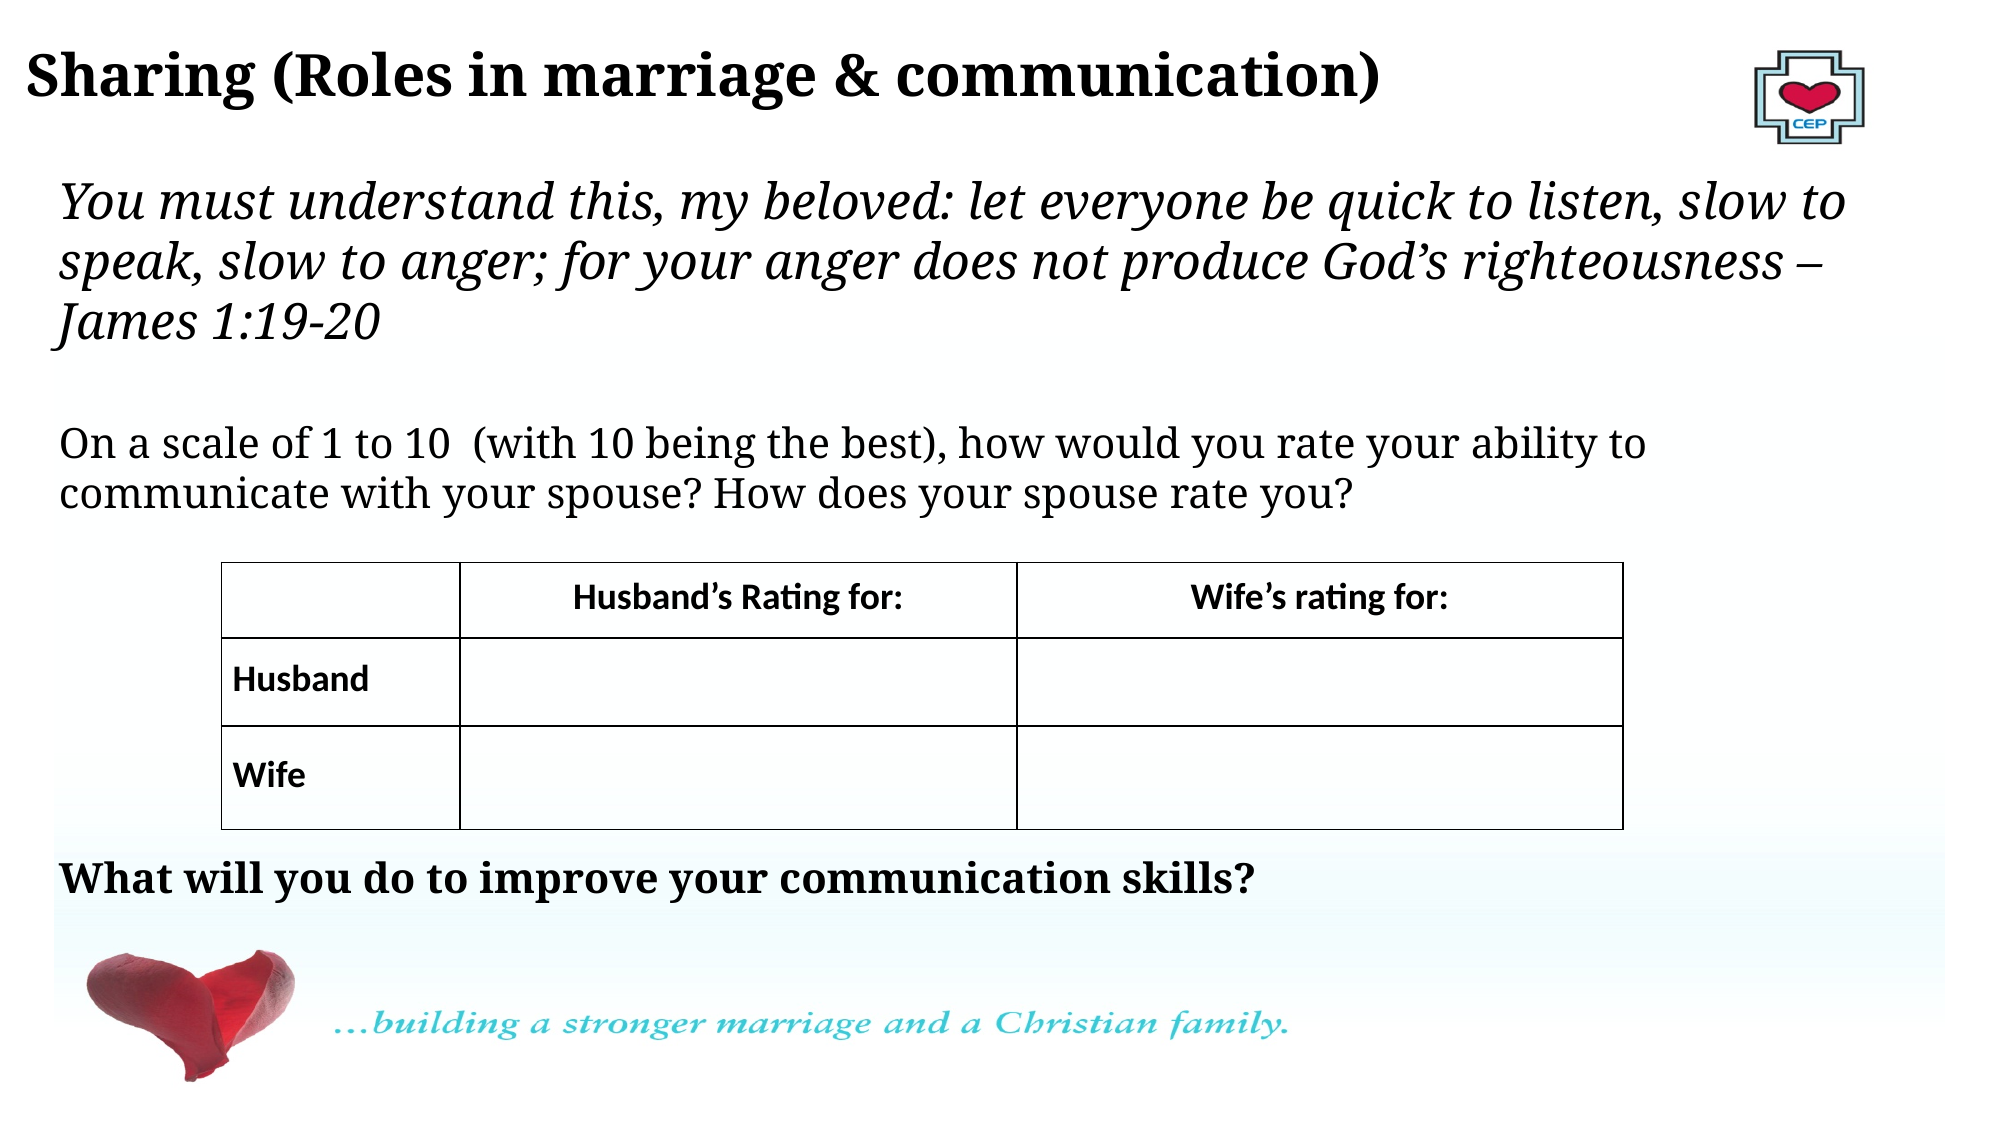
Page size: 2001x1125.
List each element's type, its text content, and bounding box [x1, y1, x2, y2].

table_header Husband’s Rating for: [461, 563, 1016, 637]
table_cell [461, 639, 1016, 725]
table_cell [461, 727, 1016, 829]
text_box Sharing (Roles in marriage & communication) [11, 0, 1789, 125]
table_header Wife’s rating for: [1018, 563, 1622, 637]
list You must understand this, my beloved: let everyone be quick to listen, slow to speak, slow to anger; for your anger does not produce God’s righteousness – James 1:19-20 On a scale of 1 to 10 (with 10 being the best), how would you rate your ability to communicate with your spouse? How does your spouse rate you? What will you do to improve your communication skills? [43, 162, 1921, 963]
table_cell [1018, 727, 1622, 829]
picture [54, 30, 1945, 1094]
table_cell Wife [222, 727, 459, 829]
table_cell [1018, 639, 1622, 725]
table_header [222, 563, 459, 637]
table_cell Husband [222, 639, 459, 725]
